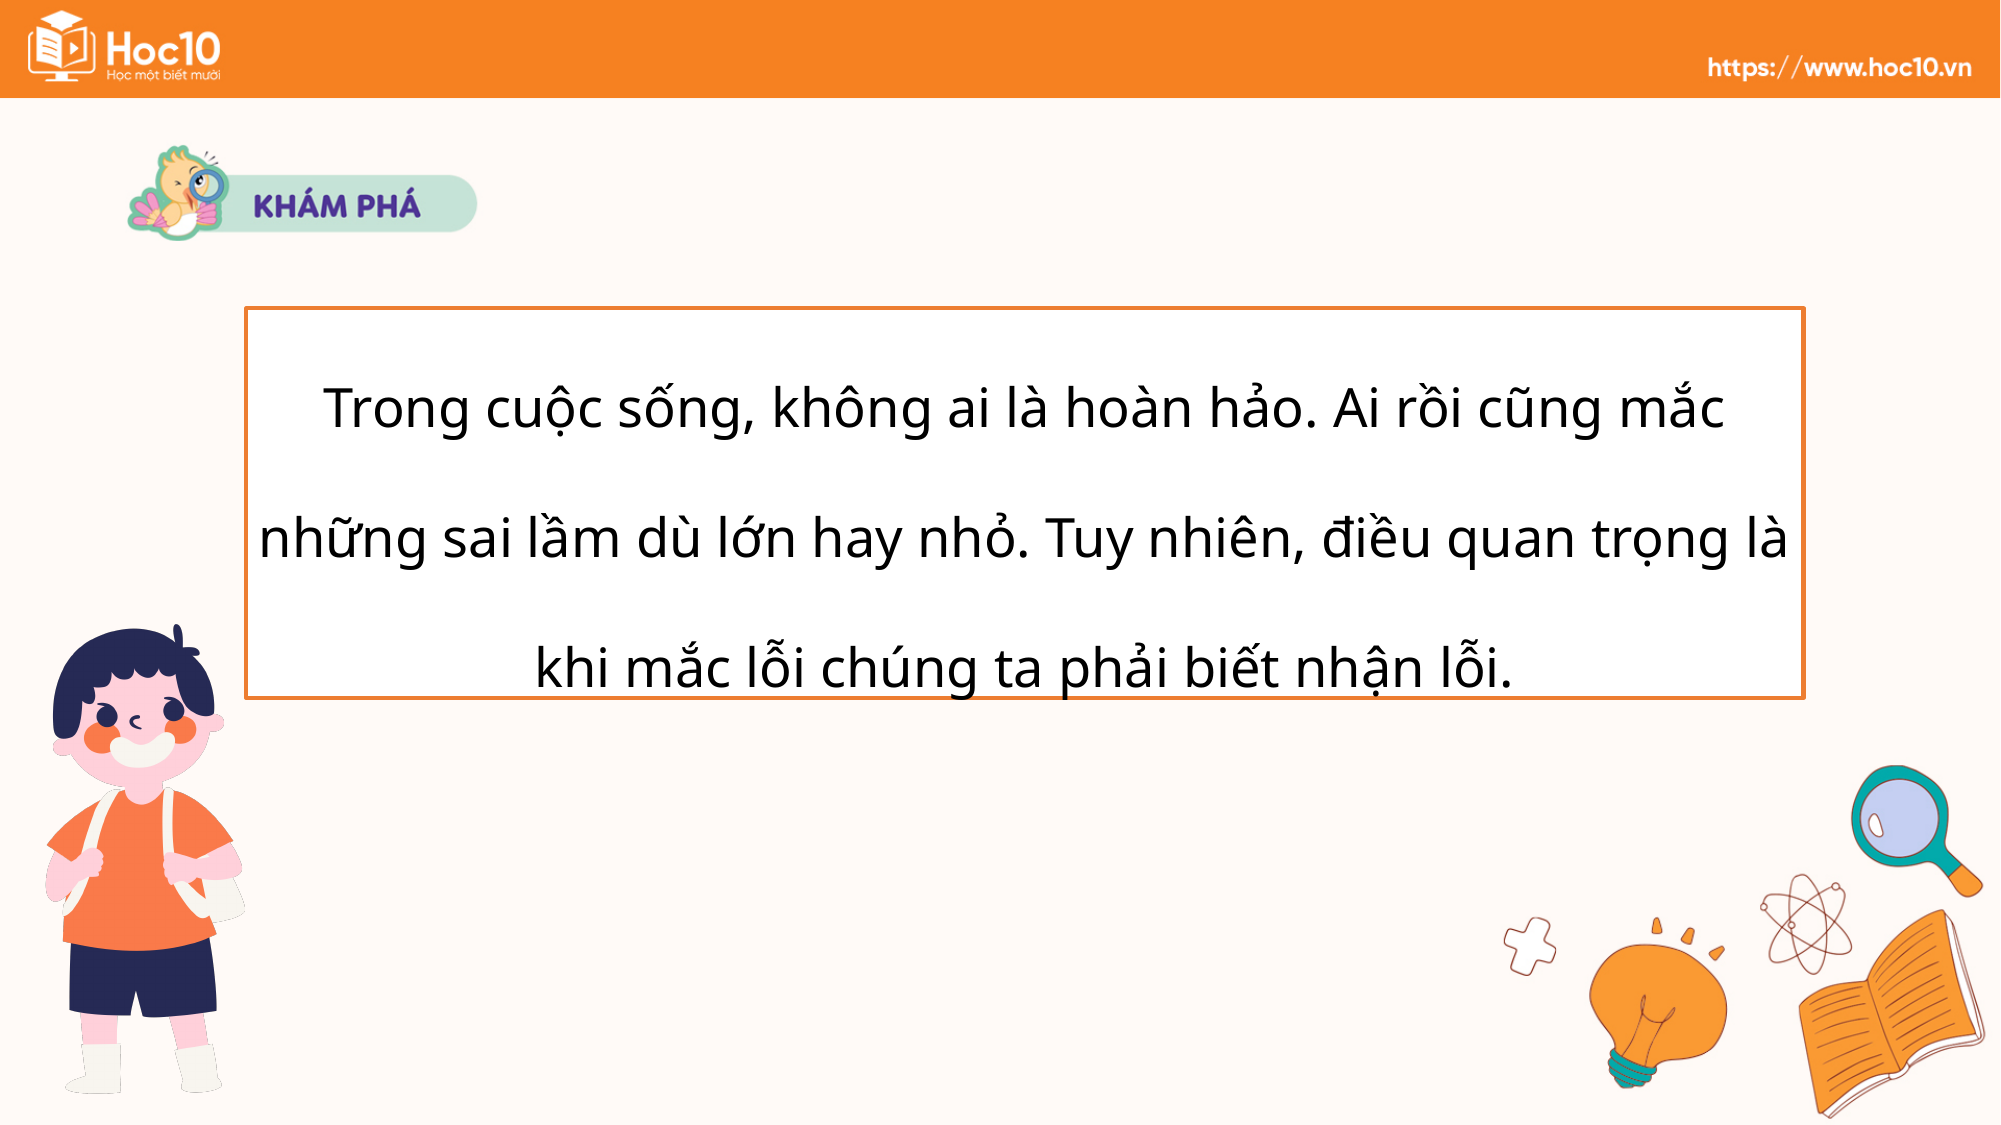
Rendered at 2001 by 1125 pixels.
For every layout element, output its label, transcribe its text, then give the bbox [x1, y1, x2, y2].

picture [0, 0, 2001, 1125]
text_box Trong cuộc sống, không ai là hoàn hảo. Ai rồi cũng mắc những sai lầm dù lớn hay nhỏ. Tuy nhiên, điều quan trọng là khi mắc lỗi chúng ta phải biết nhận lỗi. [244, 306, 1806, 700]
